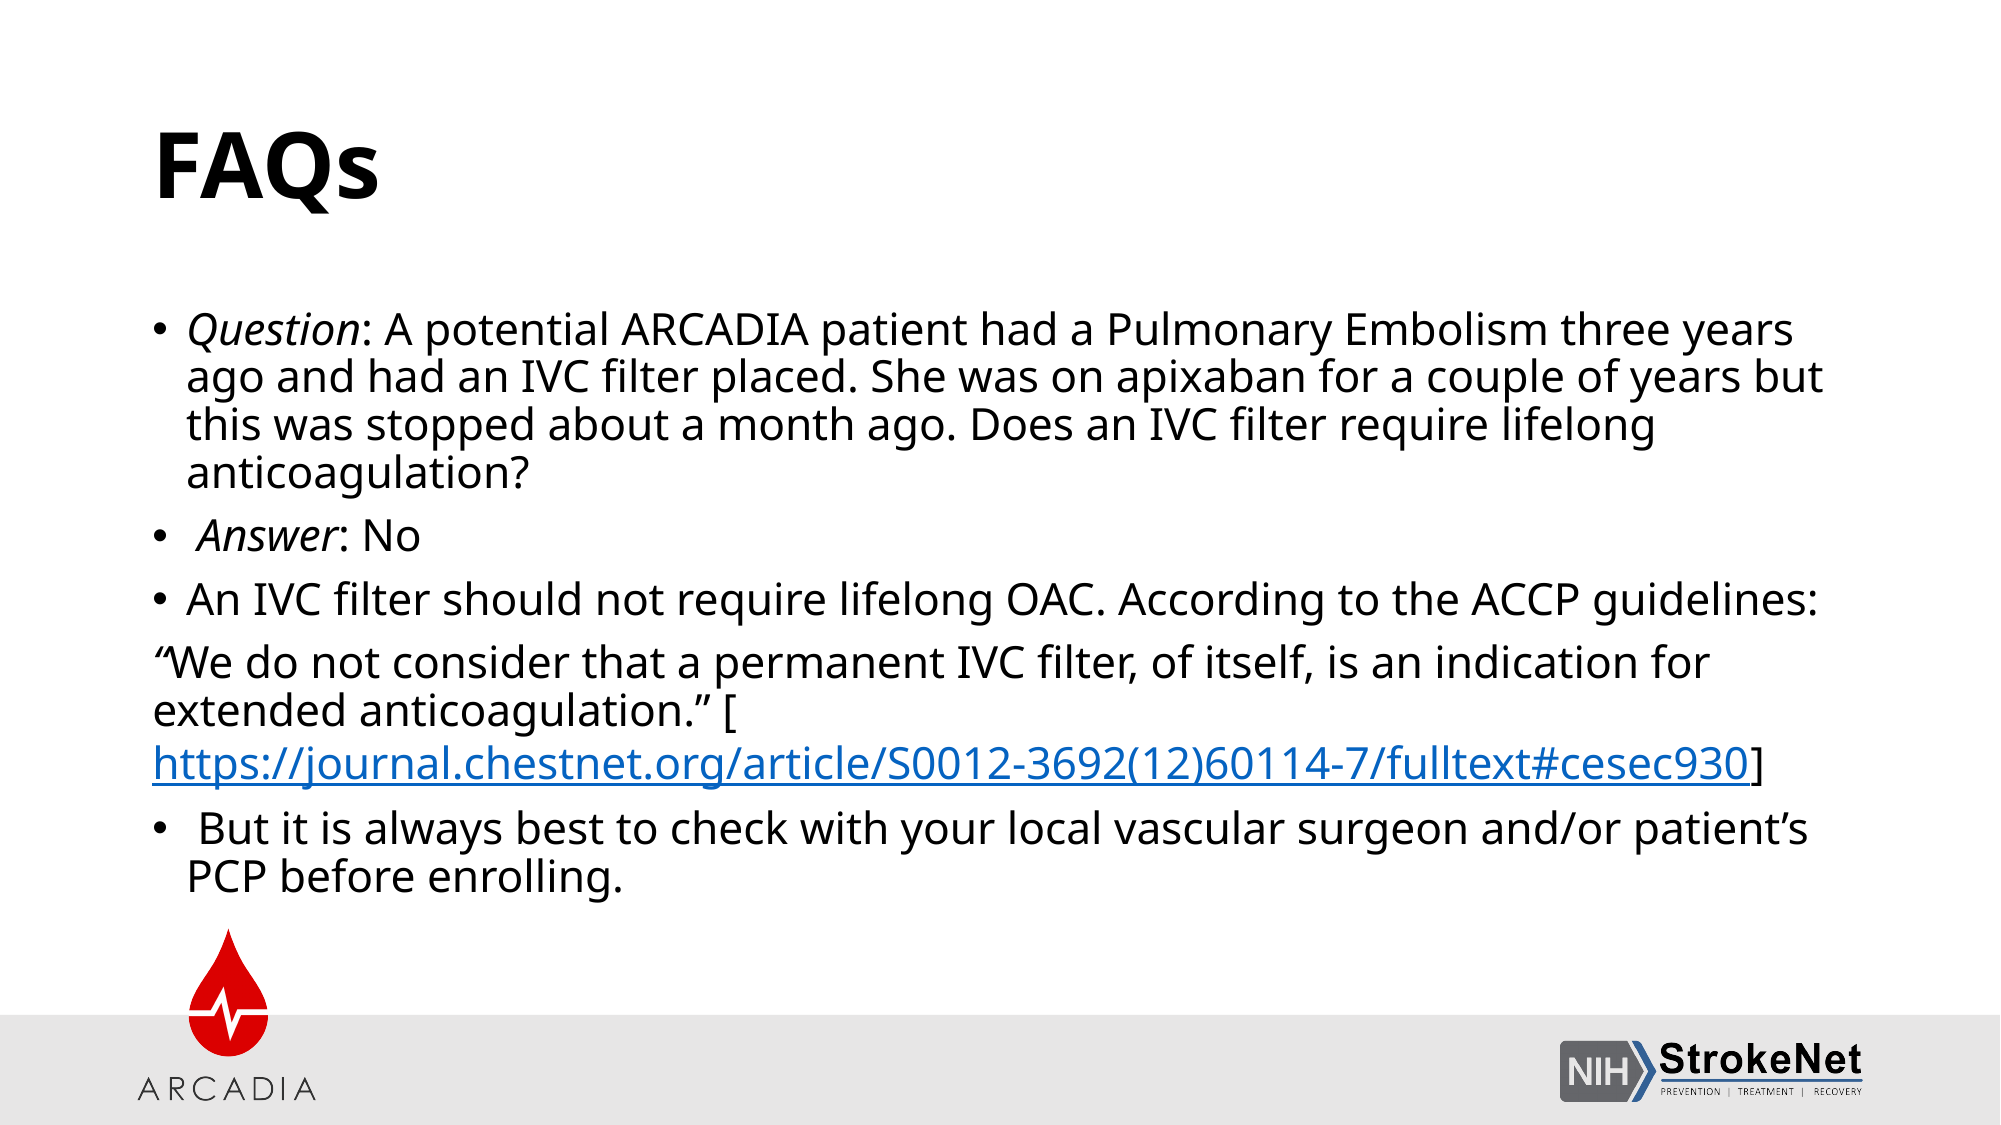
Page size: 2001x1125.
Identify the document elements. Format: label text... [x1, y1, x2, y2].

picture [137, 928, 316, 1101]
list Question: A potential ARCADIA patient had a Pulmonary Embolism three years ago and had an IVC filter placed. She was on apixaban for a couple of years but this was stopped about a month ago. Does an IVC filter require lifelong anticoagulation? Answer: No An IVC filter should not require lifelong OAC. According to the ACCP guidelines: “We do not consider that a permanent IVC filter, of itself, is an indication for extended anticoagulation.” [https://journal.chestnet.org/article/S0012-3692(12)60114-7/fulltext#cesec930] But it is always best to check with your local vascular surgeon and/or patient’s PCP before enrolling. [137, 299, 1863, 920]
title FAQs [137, 59, 1863, 278]
picture [1560, 1037, 1863, 1102]
